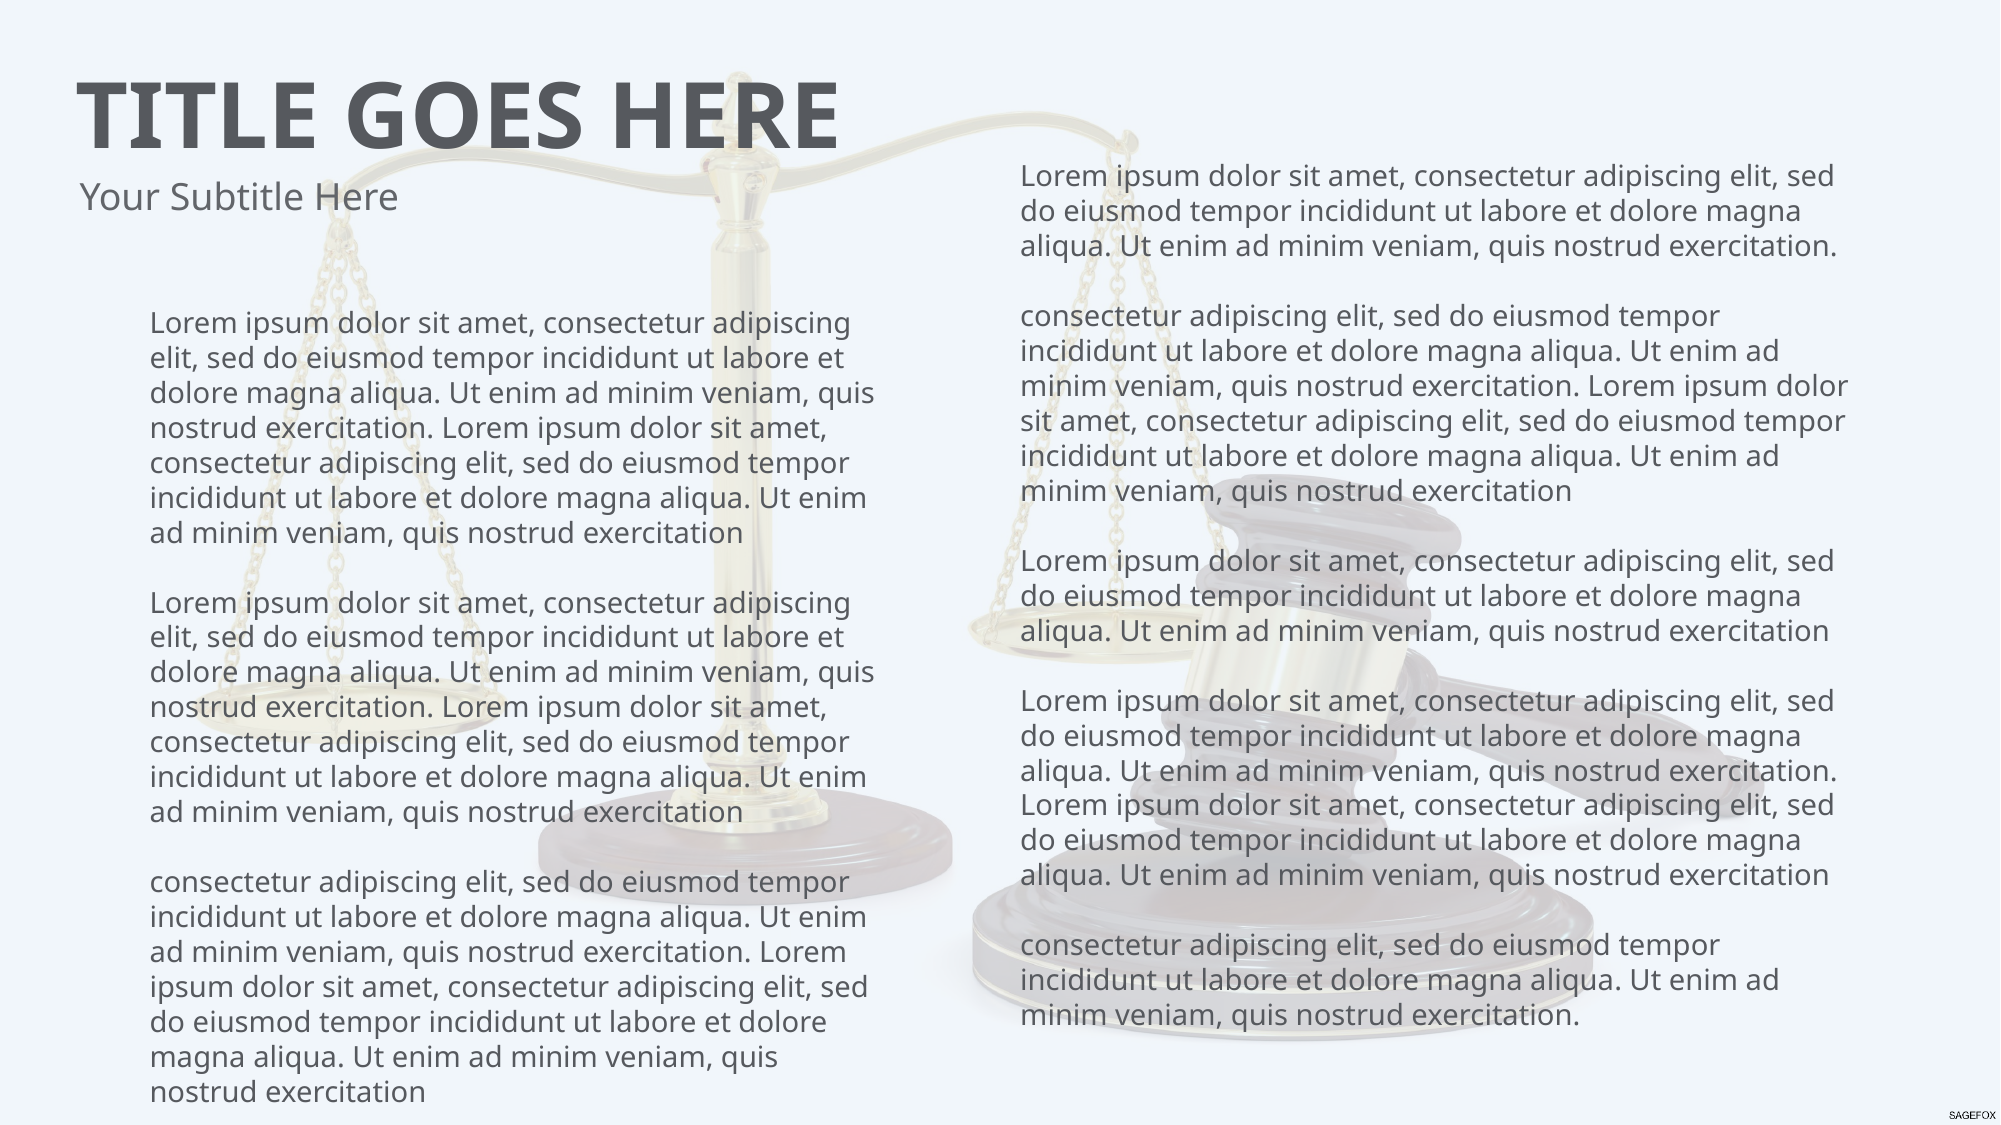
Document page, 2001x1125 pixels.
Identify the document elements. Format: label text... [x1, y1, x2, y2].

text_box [60, 49, 1020, 227]
text_box Lorem ipsum dolor sit amet, consectetur adipiscing elit, sed do eiusmod tempor incididunt ut labore et dolore magna aliqua. Ut enim ad minim veniam, quis nostrud exercitation. Lorem ipsum dolor sit amet, consectetur adipiscing elit, sed do eiusmod tempor incididunt ut labore et dolore magna aliqua. Ut enim ad minim veniam, quis nostrud exercitation Lorem ipsum dolor sit amet, consectetur adipiscing elit, sed do eiusmod tempor incididunt ut labore et dolore magna aliqua. Ut enim ad minim veniam, quis nostrud exercitation. Lorem ipsum dolor sit amet, consectetur adipiscing elit, sed do eiusmod tempor incididunt ut labore et dolore magna aliqua. Ut enim ad minim veniam, quis nostrud exercitation consectetur adipiscing elit, sed do eiusmod tempor incididunt ut labore et dolore magna aliqua. Ut enim ad minim veniam, quis nostrud exercitation. Lorem ipsum dolor sit amet, consectetur adipiscing elit, sed do eiusmod tempor incididunt ut labore et dolore magna aliqua. Ut enim ad minim veniam, quis nostrud exercitation [134, 296, 897, 1125]
picture [1925, 0, 2001, 1125]
text_box Lorem ipsum dolor sit amet, consectetur adipiscing elit, sed do eiusmod tempor incididunt ut labore et dolore magna aliqua. Ut enim ad minim veniam, quis nostrud exercitation. consectetur adipiscing elit, sed do eiusmod tempor incididunt ut labore et dolore magna aliqua. Ut enim ad minim veniam, quis nostrud exercitation. Lorem ipsum dolor sit amet, consectetur adipiscing elit, sed do eiusmod tempor incididunt ut labore et dolore magna aliqua. Ut enim ad minim veniam, quis nostrud exercitation Lorem ipsum dolor sit amet, consectetur adipiscing elit, sed do eiusmod tempor incididunt ut labore et dolore magna aliqua. Ut enim ad minim veniam, quis nostrud exercitation Lorem ipsum dolor sit amet, consectetur adipiscing elit, sed do eiusmod tempor incididunt ut labore et dolore magna aliqua. Ut enim ad minim veniam, quis nostrud exercitation. Lorem ipsum dolor sit amet, consectetur adipiscing elit, sed do eiusmod tempor incididunt ut labore et dolore magna aliqua. Ut enim ad minim veniam, quis nostrud exercitation consectetur adipiscing elit, sed do eiusmod tempor incididunt ut labore et dolore magna aliqua. Ut enim ad minim veniam, quis nostrud exercitation. [1005, 150, 1876, 1039]
